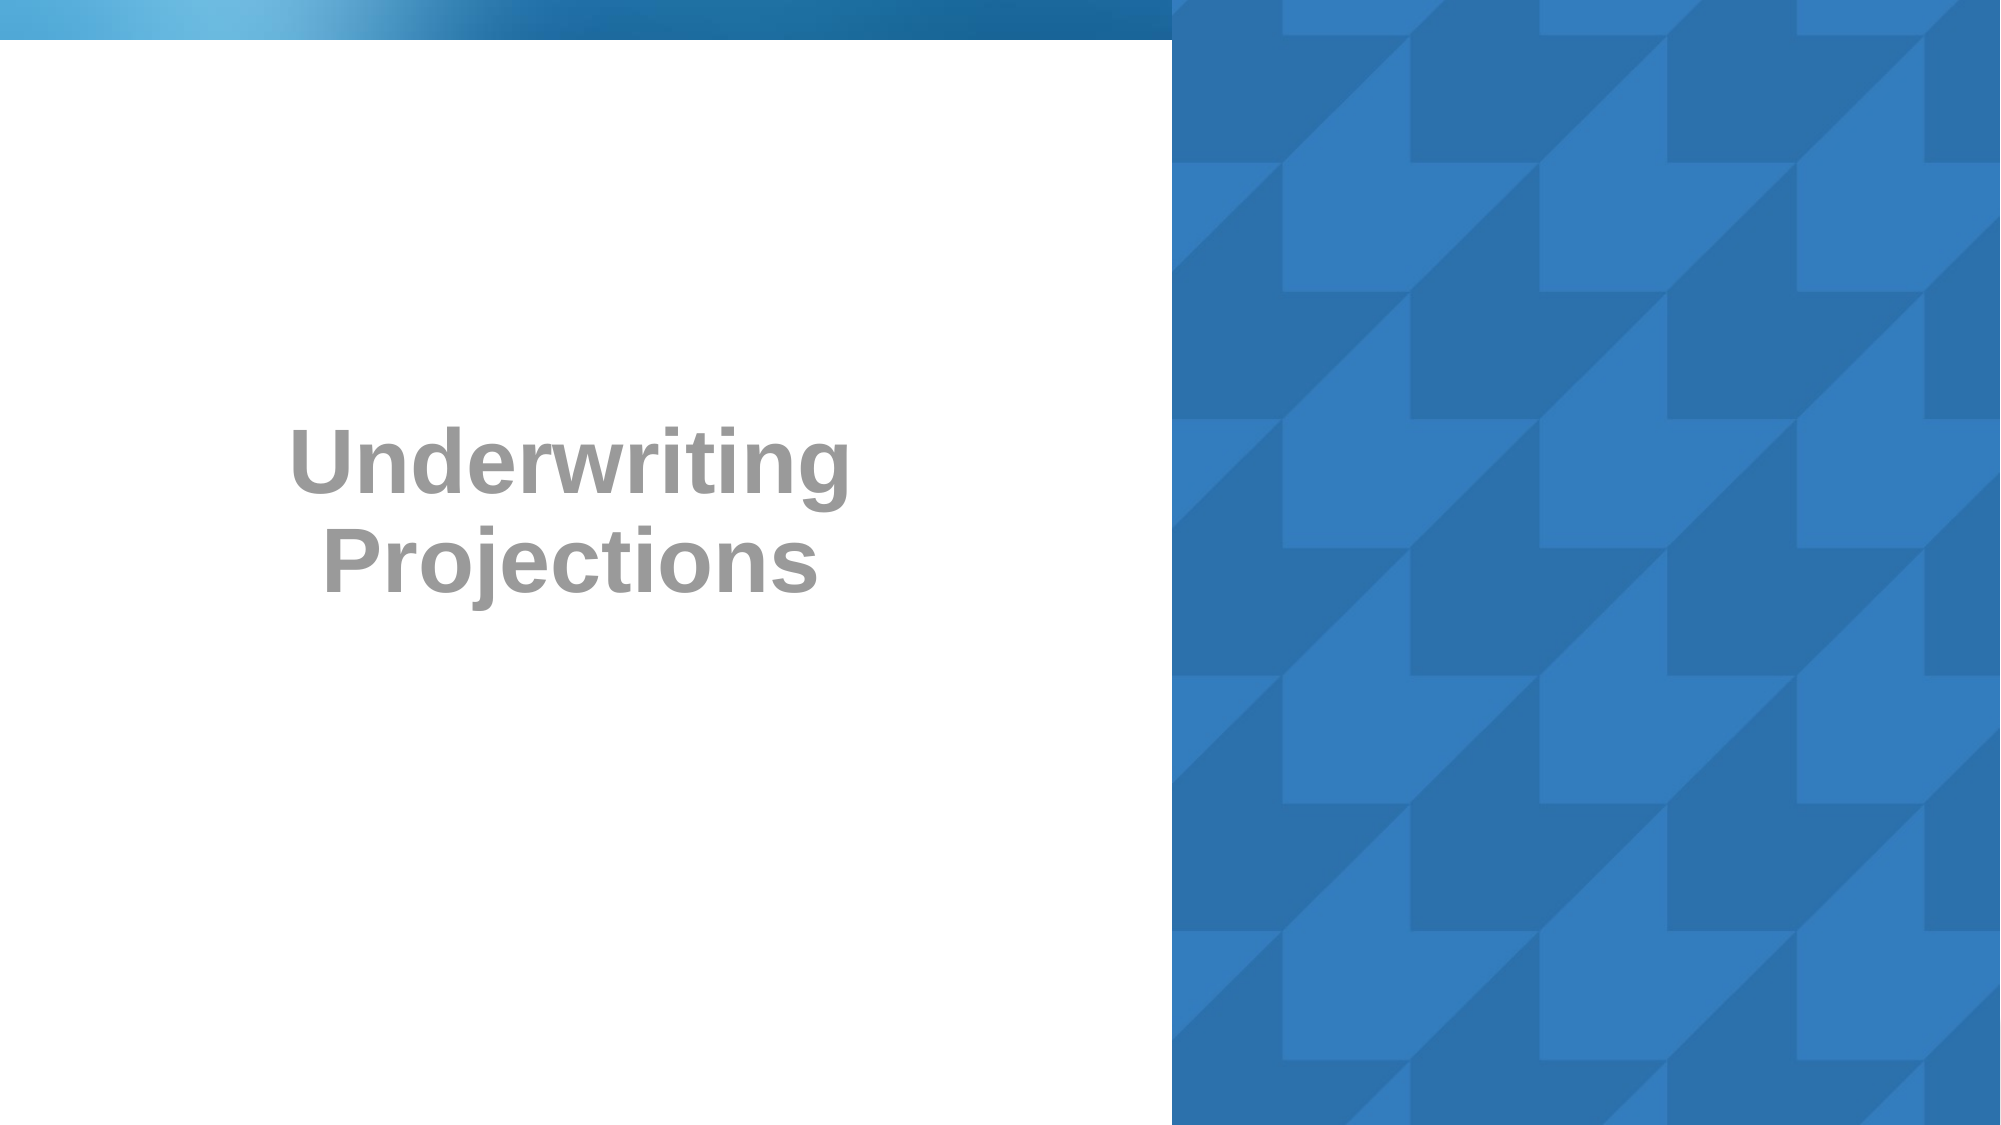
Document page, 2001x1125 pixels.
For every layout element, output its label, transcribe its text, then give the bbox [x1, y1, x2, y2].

picture [0, 0, 2000, 1125]
list Underwriting Projections [81, 292, 1061, 620]
